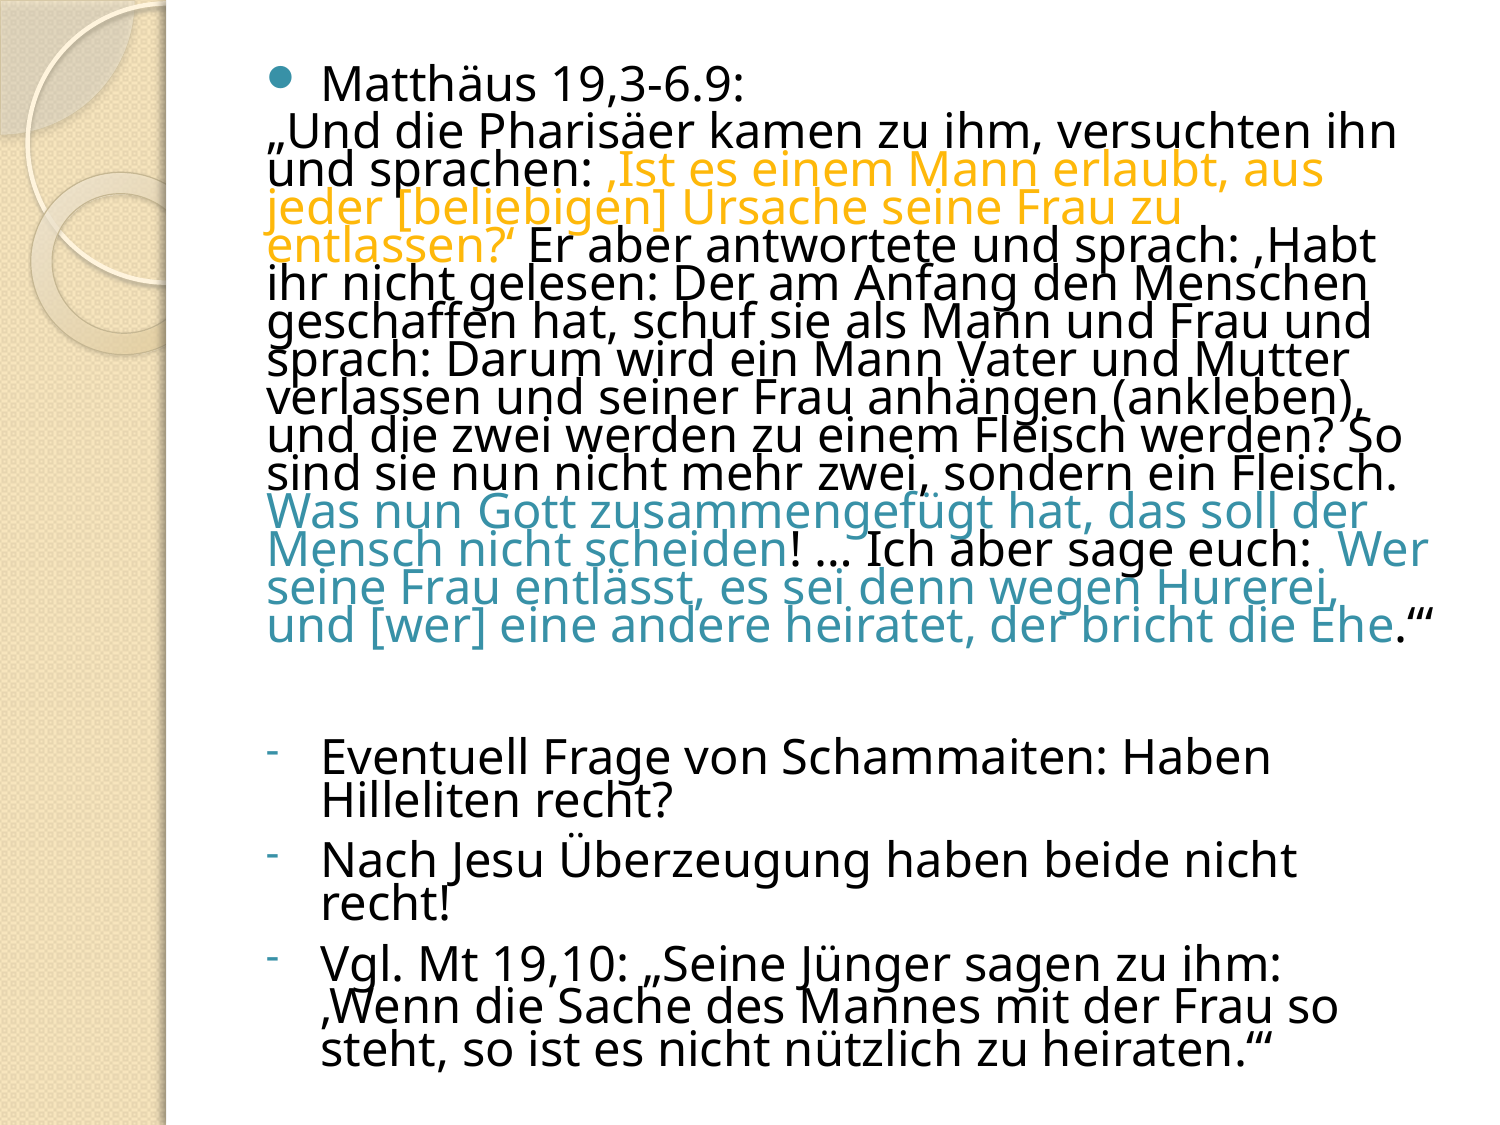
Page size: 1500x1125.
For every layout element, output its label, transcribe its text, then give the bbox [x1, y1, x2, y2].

list Matthäus 19,3-6.9: „Und die Pharisäer kamen zu ihm, versuchten ihn und sprachen: ‚Ist es einem Mann erlaubt, aus jeder [beliebigen] Ursache seine Frau zu entlassen?‘ Er aber antwortete und sprach: ‚Habt ihr nicht gelesen: Der am Anfang den Menschen geschaffen hat, schuf sie als Mann und Frau und sprach: Darum wird ein Mann Vater und Mutter verlassen und seiner Frau anhängen (ankleben), und die zwei werden zu einem Fleisch werden? So sind sie nun nicht mehr zwei, sondern ein Fleisch. Was nun Gott zusammengefügt hat, das soll der Mensch nicht scheiden! … Ich aber sage euch: Wer seine Frau entlässt, es sei denn wegen Hurerei, und [wer] eine andere heiratet, der bricht die Ehe.‘“ Eventuell Frage von Schammaiten: Haben Hilleliten recht? Nach Jesu Überzeugung haben beide nicht recht! Vgl. Mt 19,10: „Seine Jünger sagen zu ihm: ‚Wenn die Sache des Mannes mit der Frau so steht, so ist es nicht nützlich zu heiraten.‘“ [235, 62, 1455, 1097]
